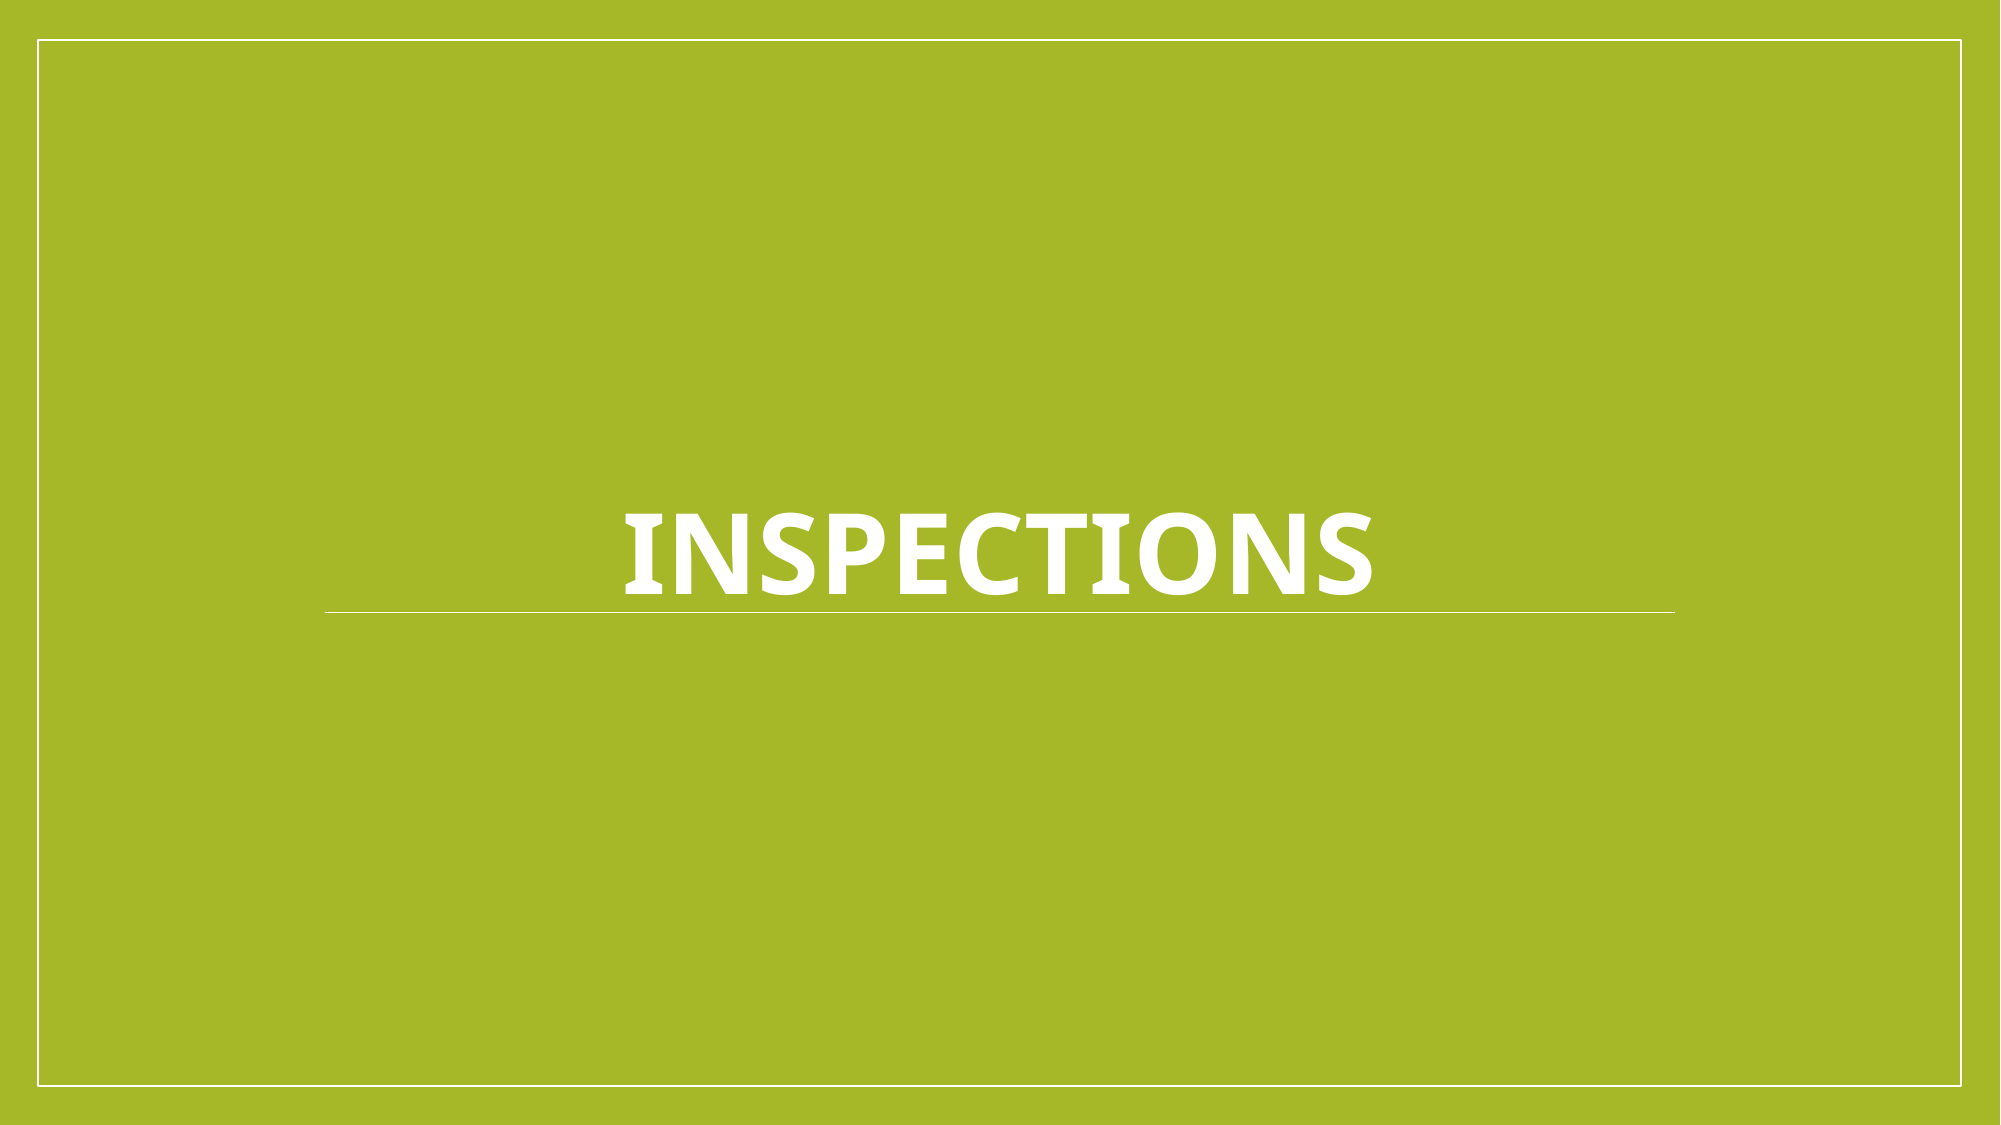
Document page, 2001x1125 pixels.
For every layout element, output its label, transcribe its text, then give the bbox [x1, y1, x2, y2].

title iNSPECTIONS [182, 144, 1818, 625]
